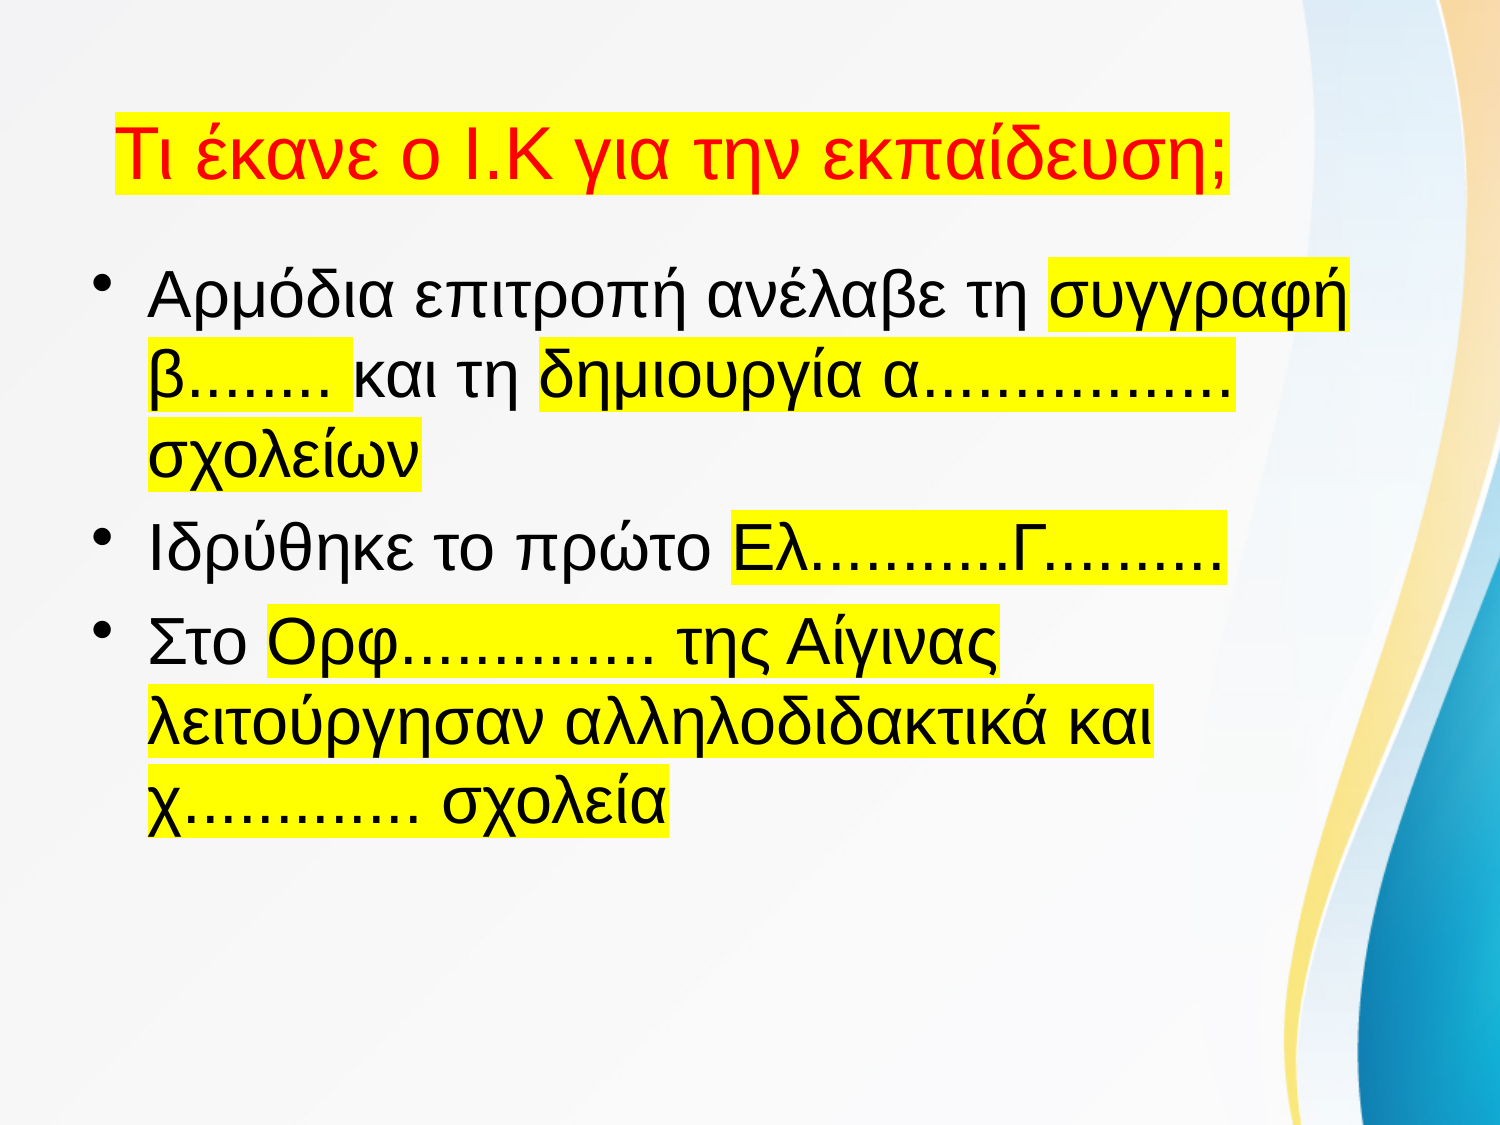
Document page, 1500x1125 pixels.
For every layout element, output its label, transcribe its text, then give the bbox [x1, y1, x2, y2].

title Τι έκανε ο Ι.Κ για την εκπαίδευση; [100, 101, 1451, 198]
picture [0, 0, 1500, 1125]
list Αρμόδια επιτροπή ανέλαβε τη συγγραφή β........ και τη δημιουργία α................. σχολείων Ιδρύθηκε το πρώτο Ελ...........Γ.......... Στο Ορφ.............. της Αίγινας λειτούργησαν αλληλοδιδακτικά και χ............. σχολεία [76, 243, 1410, 910]
